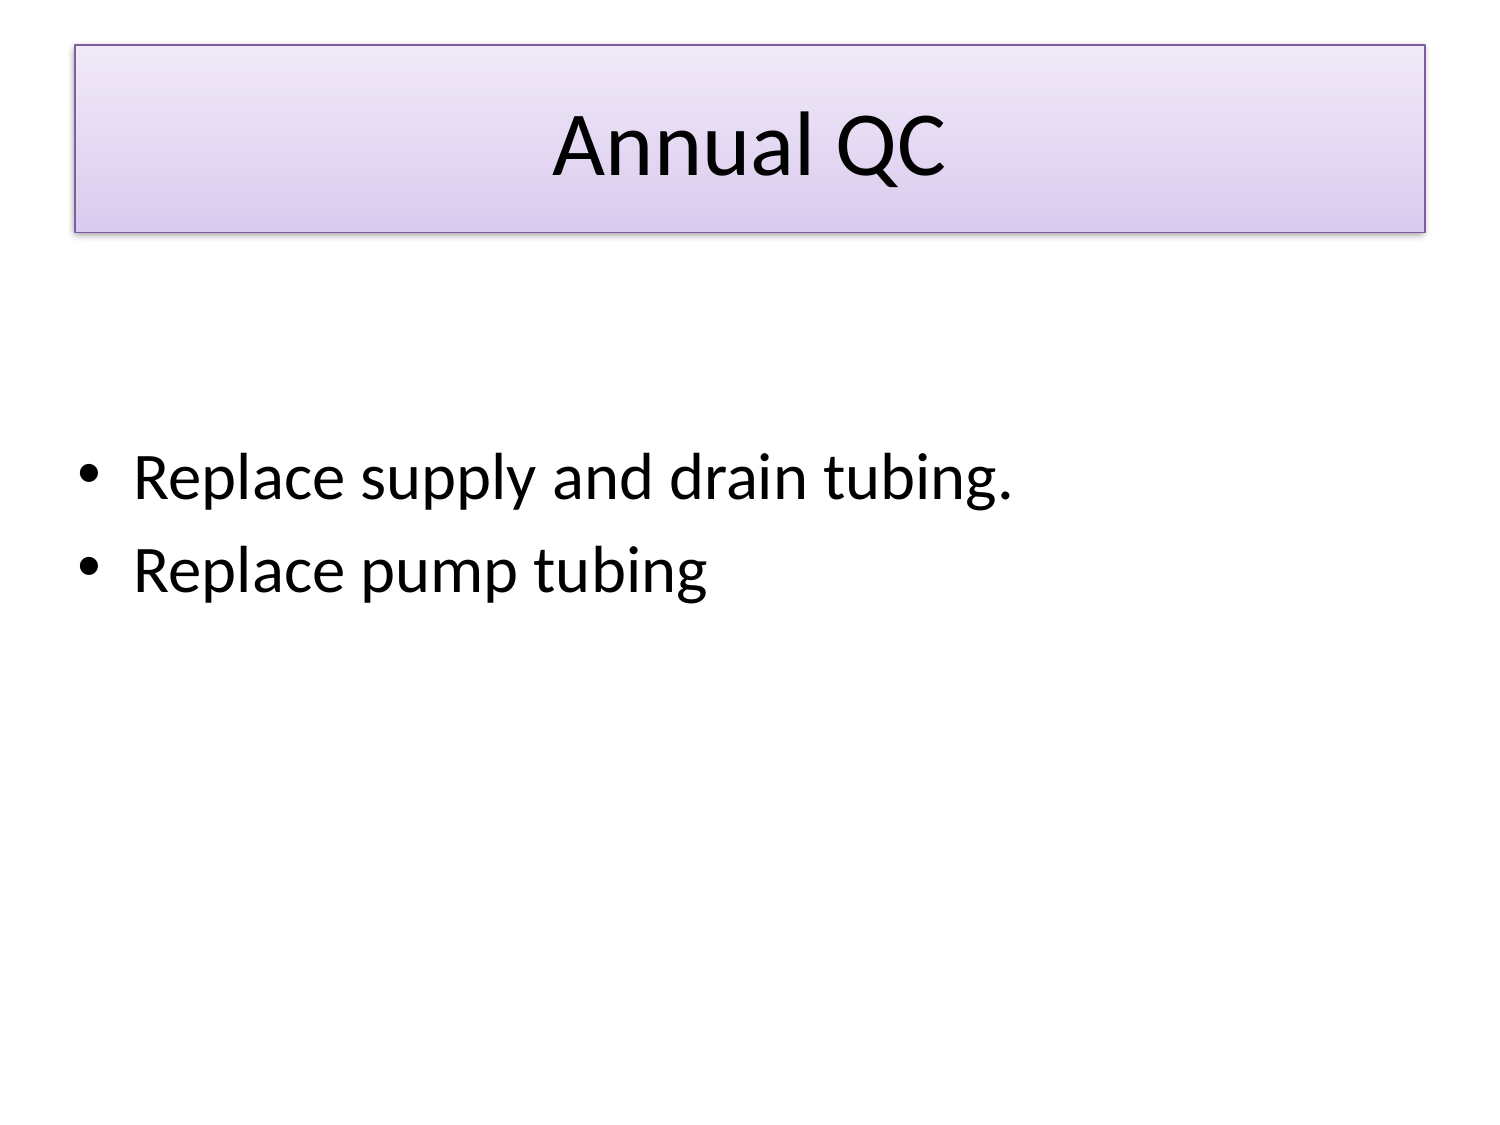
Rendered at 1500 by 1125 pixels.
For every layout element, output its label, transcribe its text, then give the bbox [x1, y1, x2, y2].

title Annual QC [74, 44, 1426, 233]
list Replace supply and drain tubing. Replace pump tubing [62, 425, 1413, 713]
